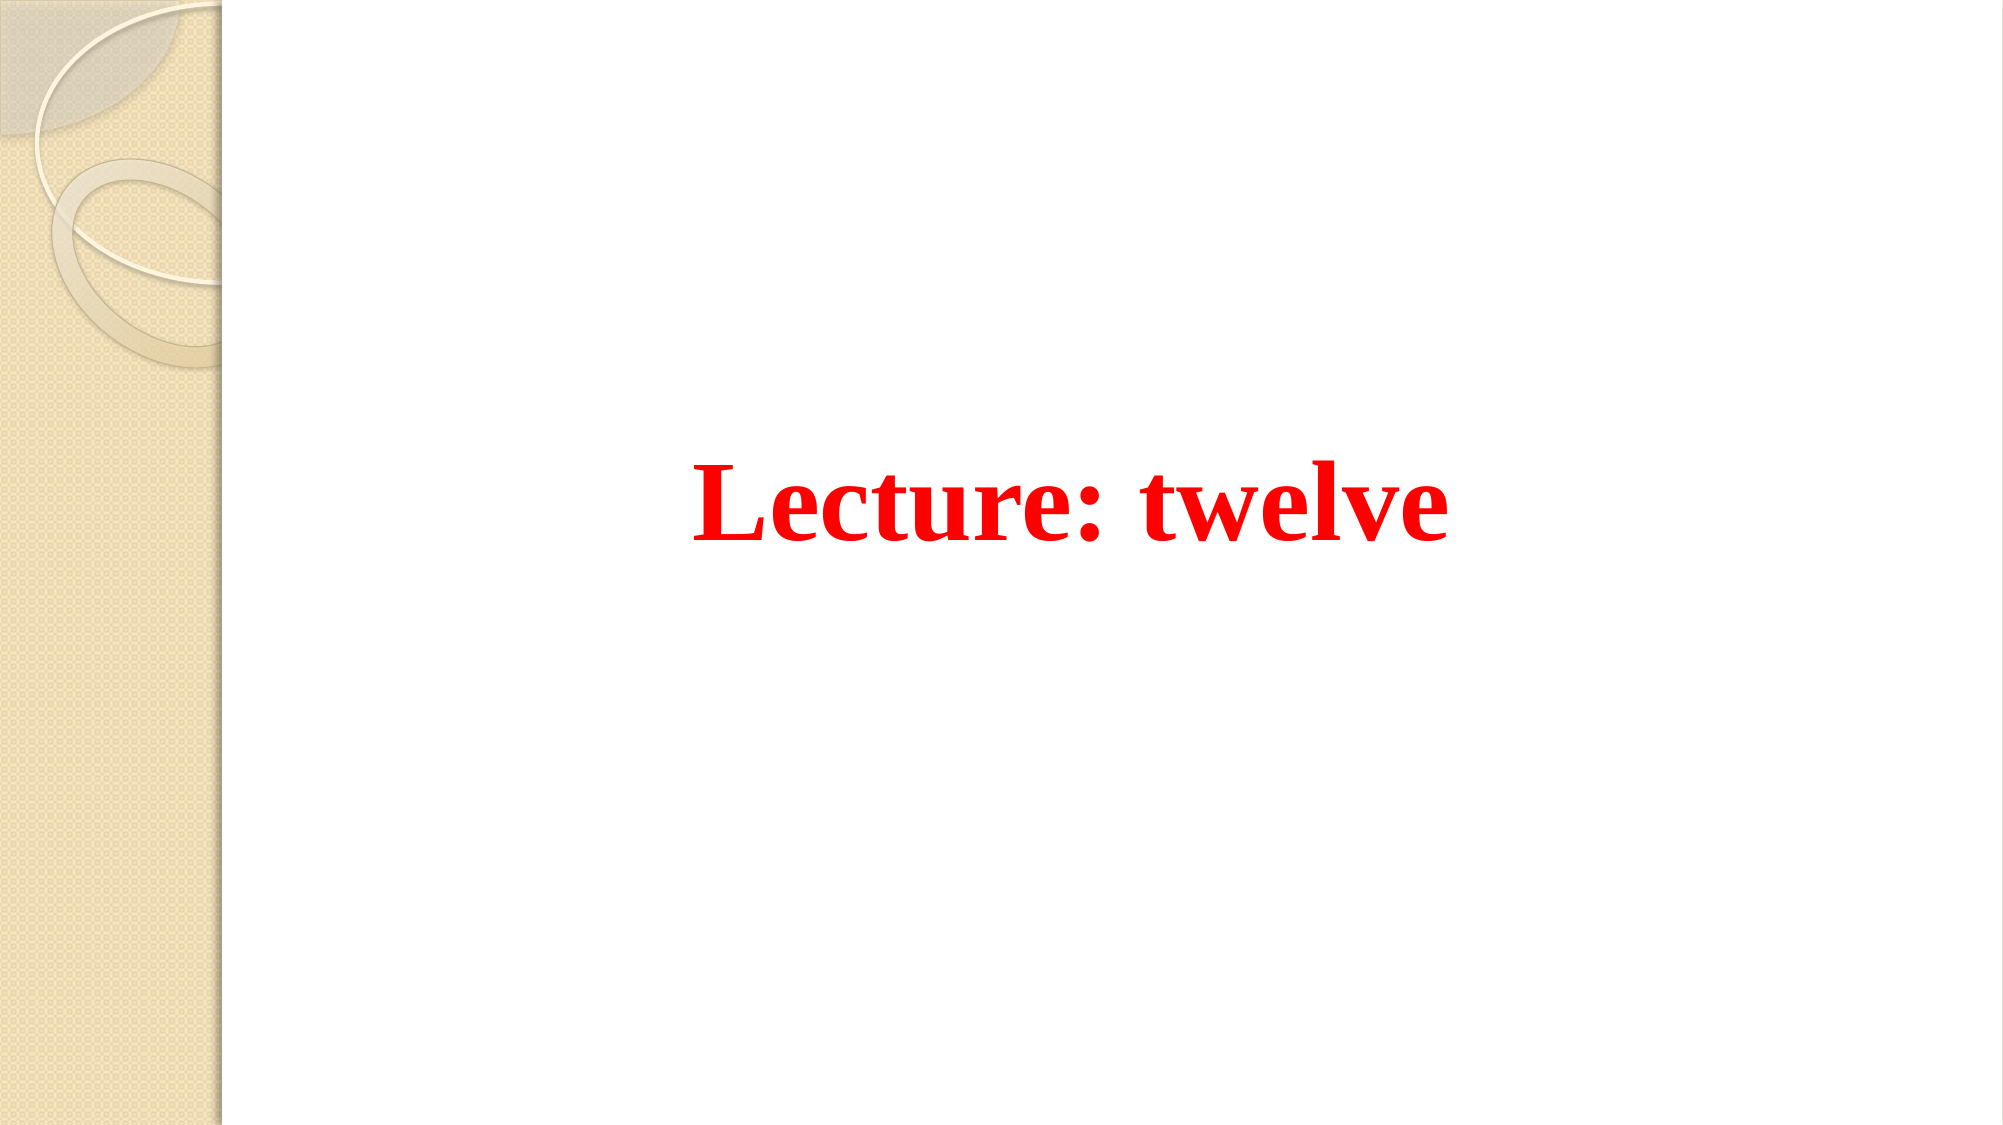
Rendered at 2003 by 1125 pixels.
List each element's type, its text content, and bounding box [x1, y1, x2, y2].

text_box Lecture: twelve [634, 349, 1509, 571]
